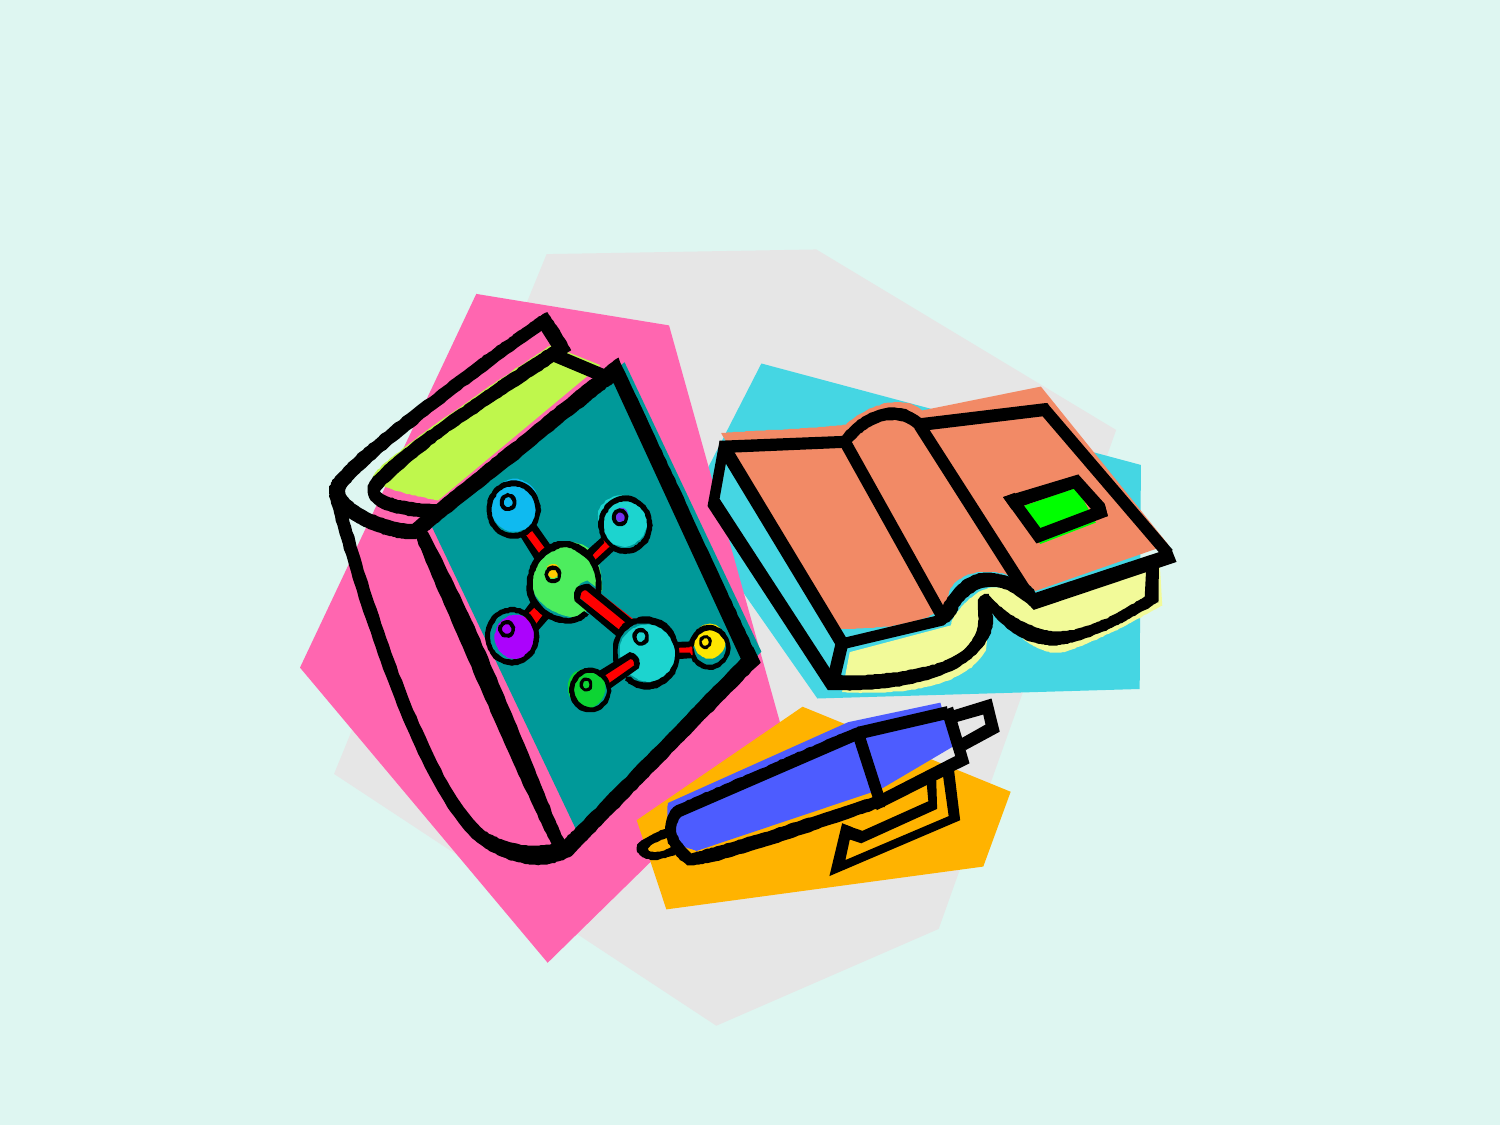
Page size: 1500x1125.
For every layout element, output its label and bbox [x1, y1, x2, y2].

list [299, 237, 1188, 1038]
